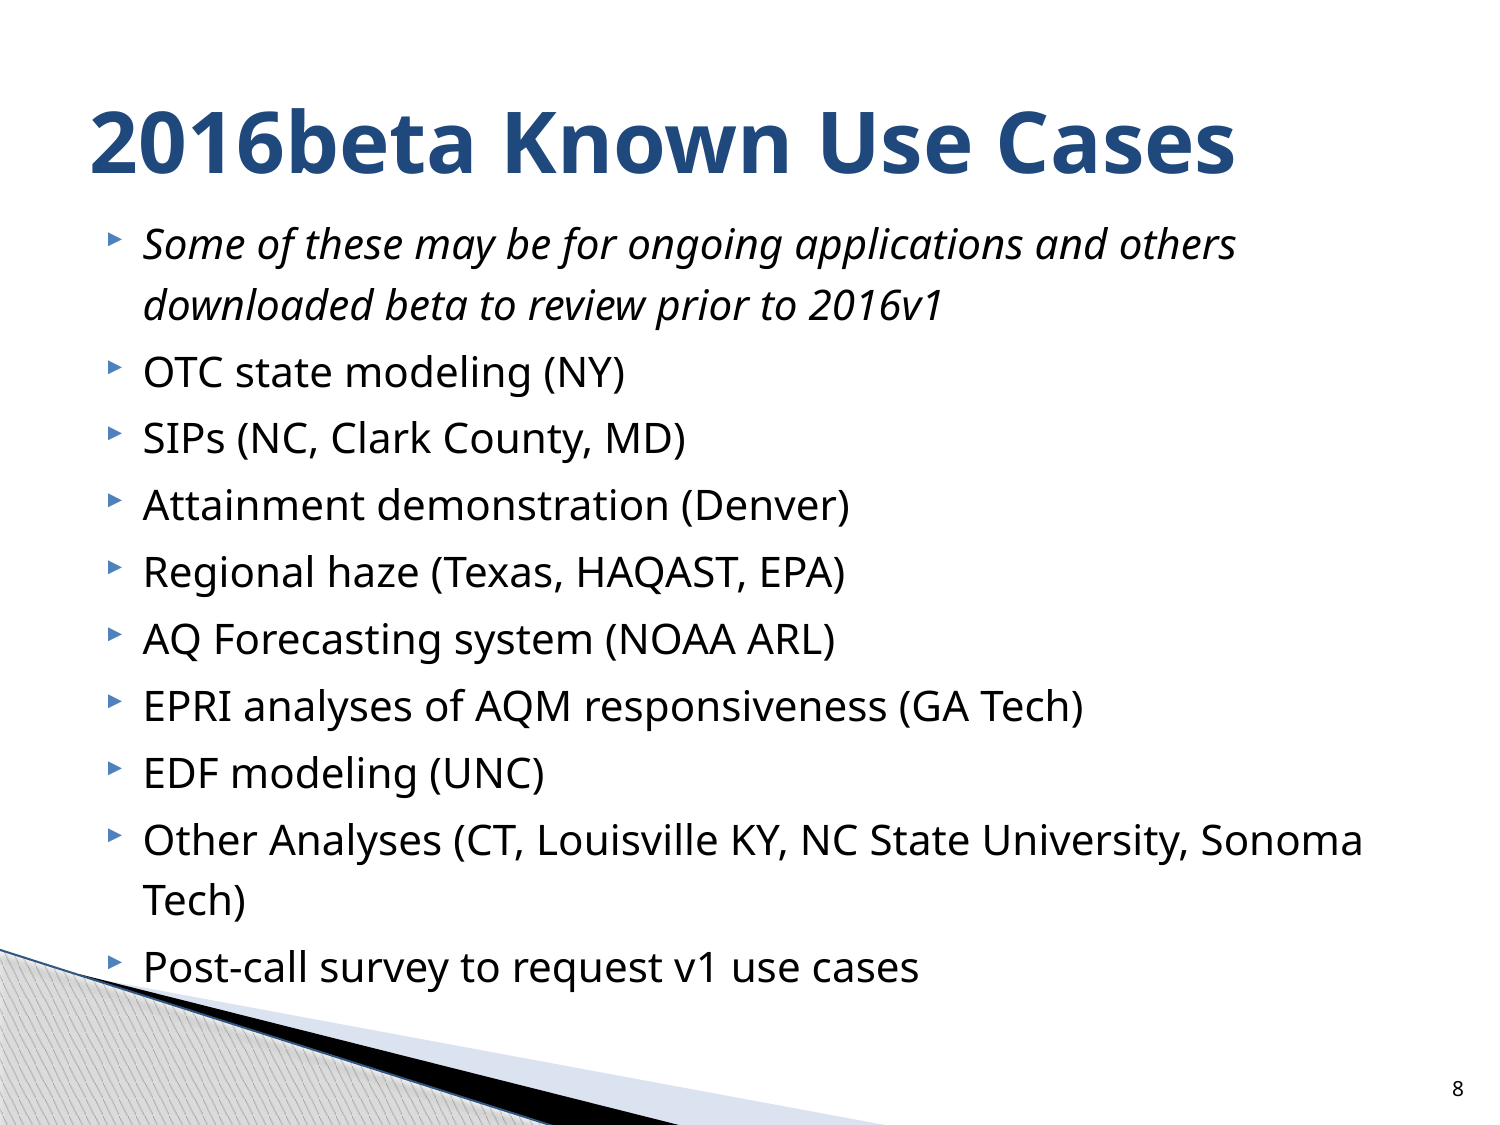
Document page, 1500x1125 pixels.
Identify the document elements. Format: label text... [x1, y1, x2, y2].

title 2016beta Known Use Cases [75, 45, 1425, 200]
list Some of these may be for ongoing applications and others downloaded beta to review prior to 2016v1 OTC state modeling (NY) SIPs (NC, Clark County, MD) Attainment demonstration (Denver) Regional haze (Texas, HAQAST, EPA) AQ Forecasting system (NOAA ARL) EPRI analyses of AQM responsiveness (GA Tech) EDF modeling (UNC) Other Analyses (CT, Louisville KY, NC State University, Sonoma Tech) Post-call survey to request v1 use cases [75, 200, 1425, 1009]
slide_number 8 [1418, 1051, 1479, 1112]
